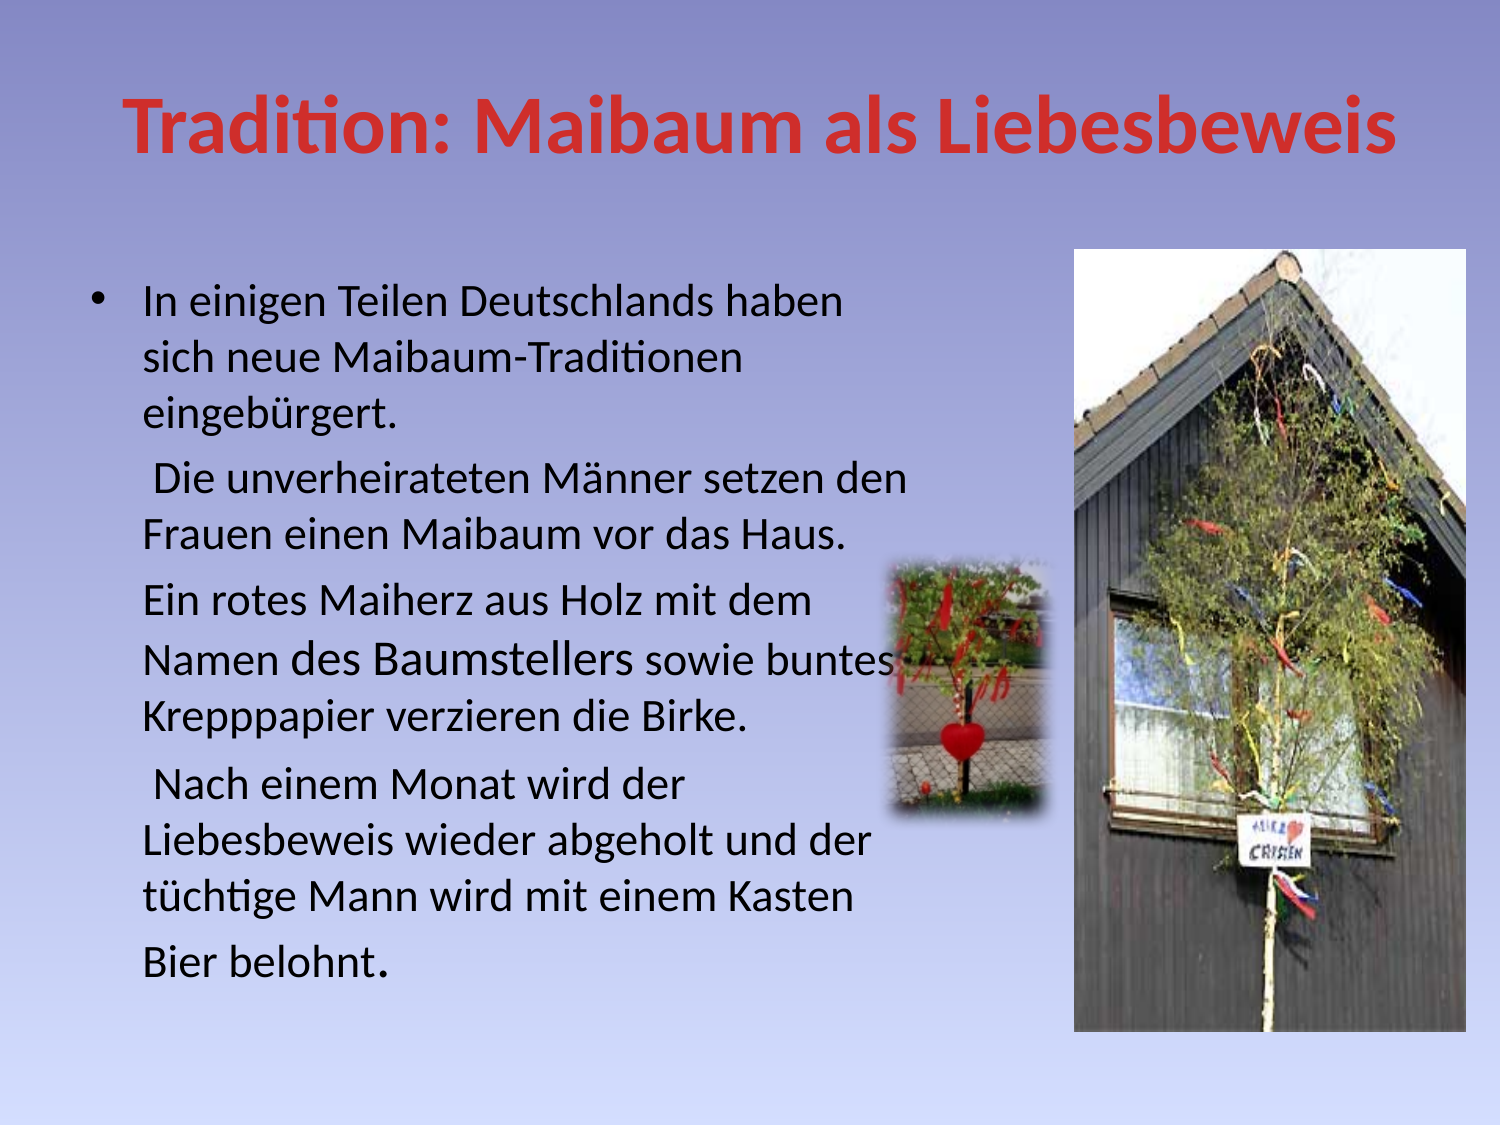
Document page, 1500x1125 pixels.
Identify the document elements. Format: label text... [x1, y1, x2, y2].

text_box Tradition: Maibaum als Liebesbeweis [107, 62, 1415, 178]
list In einigen Teilen Deutschlands haben sich neue Maibaum-Traditionen eingebürgert. Die unverheirateten Männer setzen den Frauen einen Maibaum vor das Haus. Ein rotes Maiherz aus Holz mit dem Namen des Baumstellers sowie buntes Krepppapier verzieren die Birke. Nach einem Monat wird der Liebesbeweis wieder abgeholt und der tüchtige Mann wird mit einem Kasten Bier belohnt. [75, 262, 925, 1005]
picture [1074, 249, 1466, 1032]
picture [874, 549, 1062, 832]
